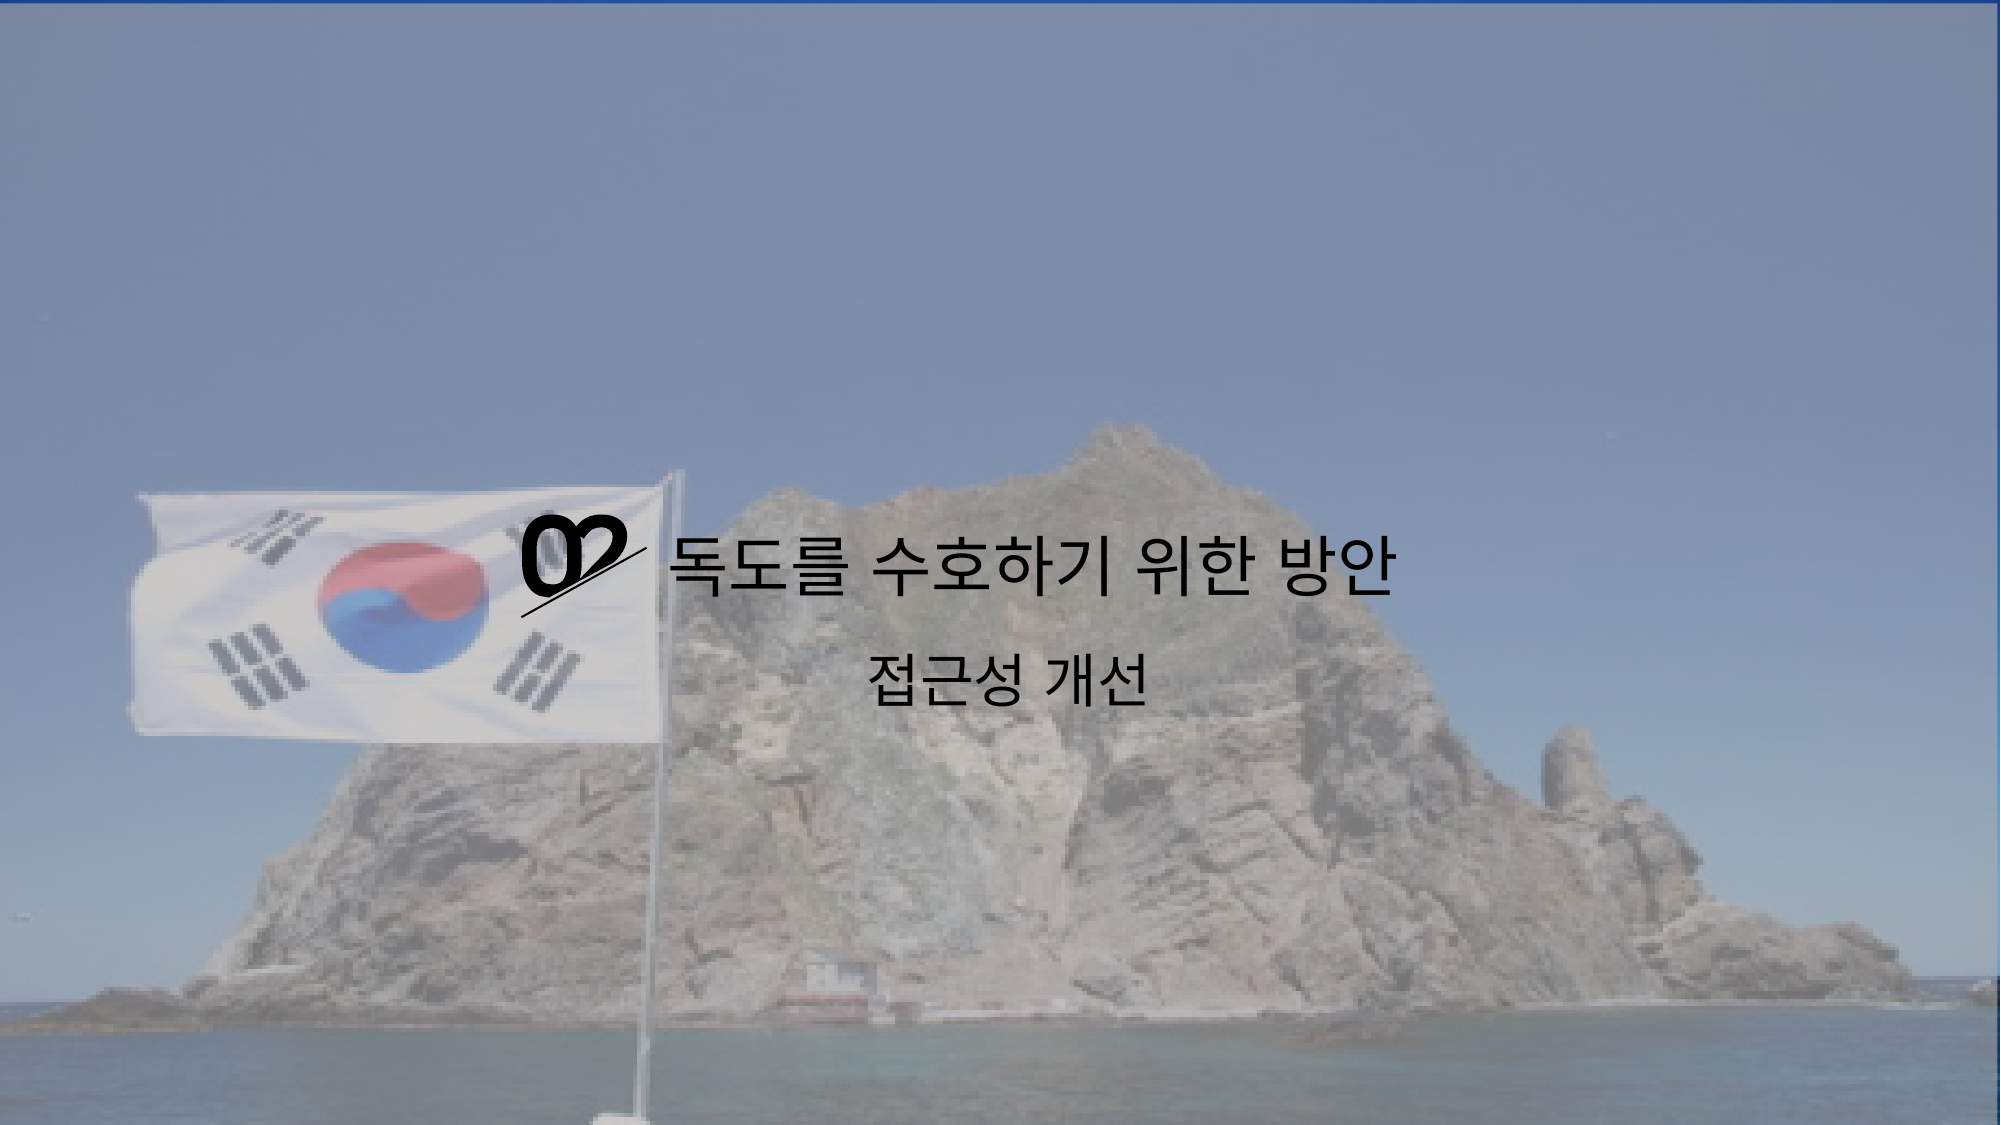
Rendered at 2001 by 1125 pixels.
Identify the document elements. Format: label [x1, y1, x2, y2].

text_box [521, 514, 647, 618]
picture [0, 0, 2000, 1125]
